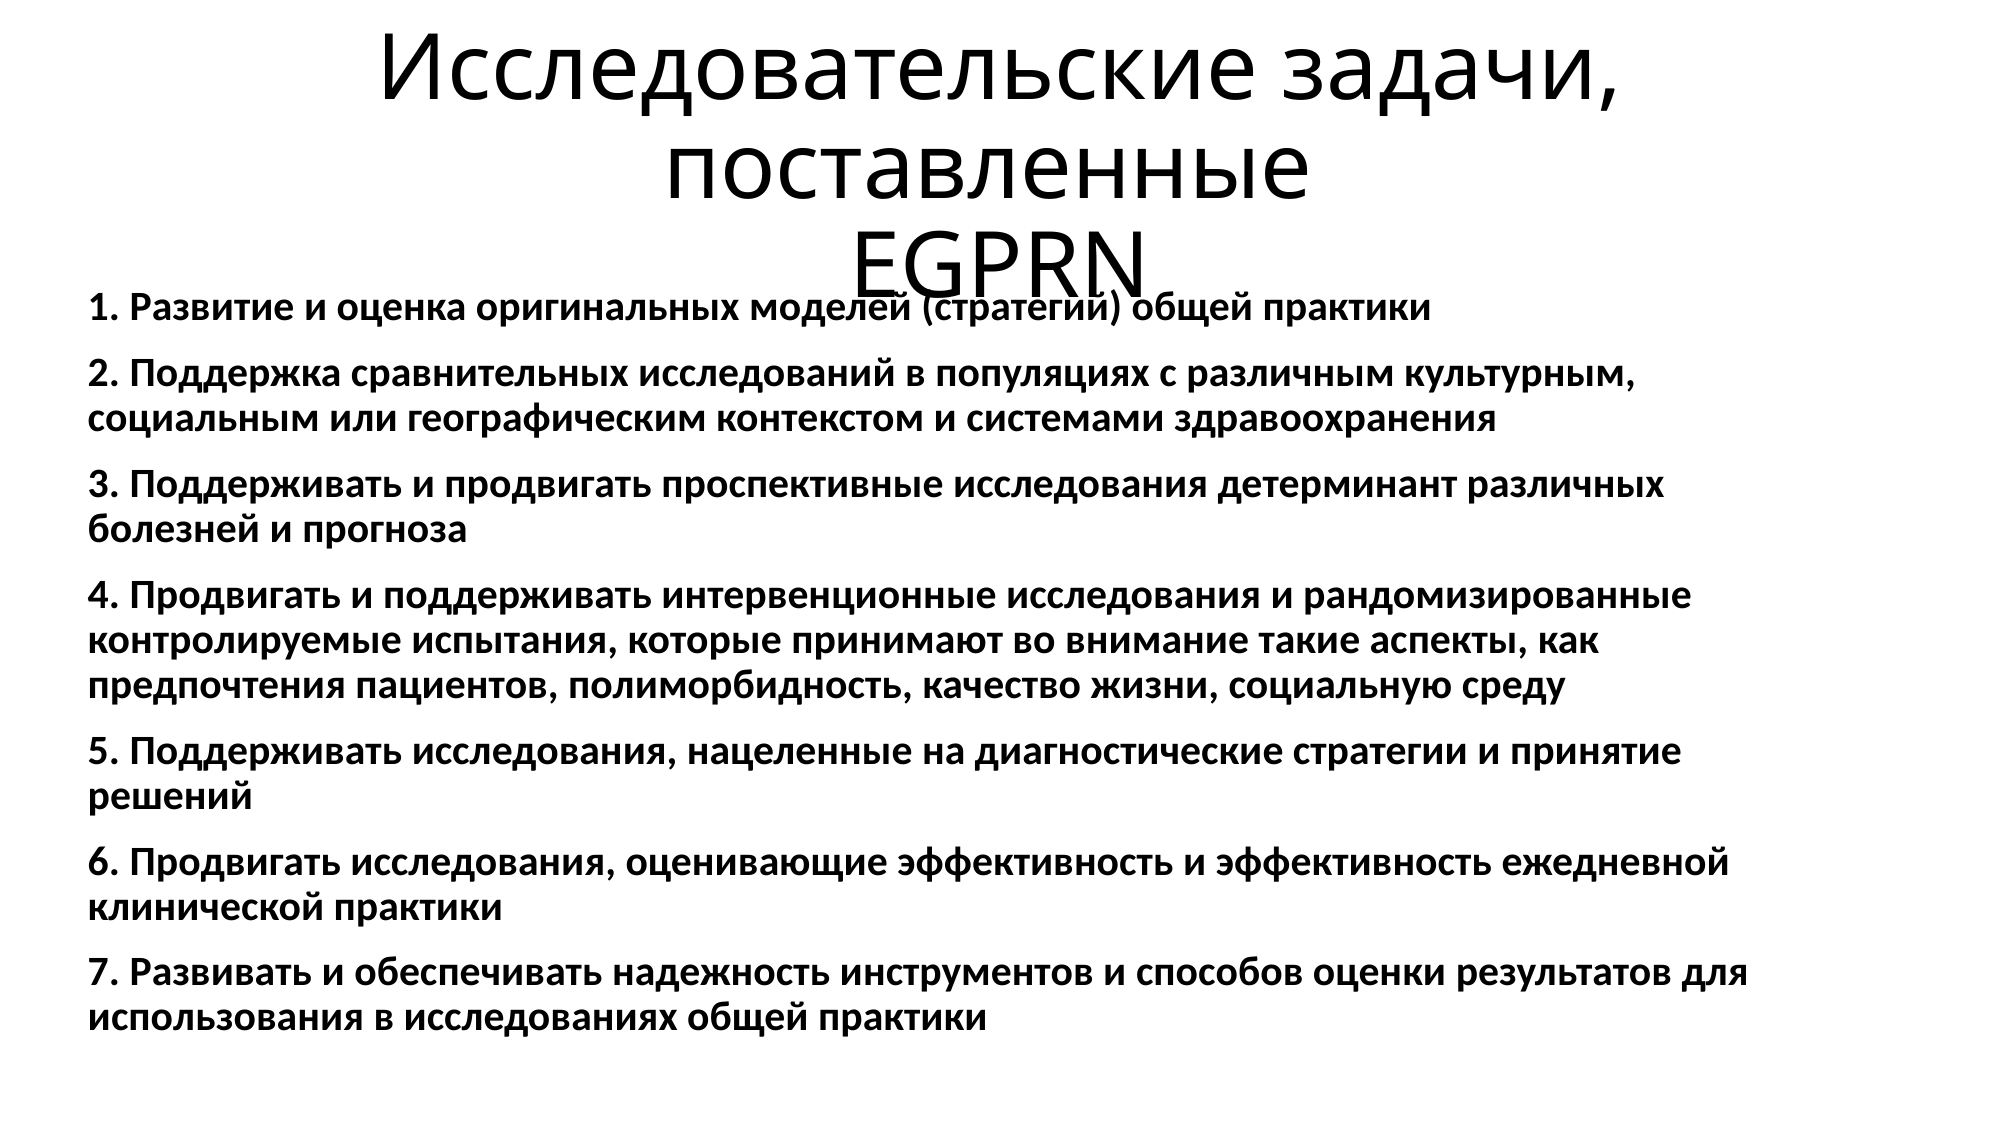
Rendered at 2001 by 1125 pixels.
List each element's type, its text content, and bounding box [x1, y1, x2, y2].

list 1. Развитие и оценка оригинальных моделей (стратегий) общей практики 2. Поддержка сравнительных исследований в популяциях с различным культурным, социальным или географическим контекстом и системами здравоохранения 3. Поддерживать и продвигать проспективные исследования детерминант различных болезней и прогноза 4. Продвигать и поддерживать интервенционные исследования и рандомизированные контролируемые испытания, которые принимают во внимание такие аспекты, как предпочтения пациентов, полиморбидность, качество жизни, социальную среду 5. Поддерживать исследования, нацеленные на диагностические стратегии и принятие решений 6. Продвигать исследования, оценивающие эффективность и эффективность ежедневной клинической практики 7. Развивать и обеспечивать надежность инструментов и способов оценки результатов для использования в исследованиях общей практики [72, 277, 1863, 1072]
title Исследовательские задачи, поставленные EGPRN [137, 59, 1863, 277]
